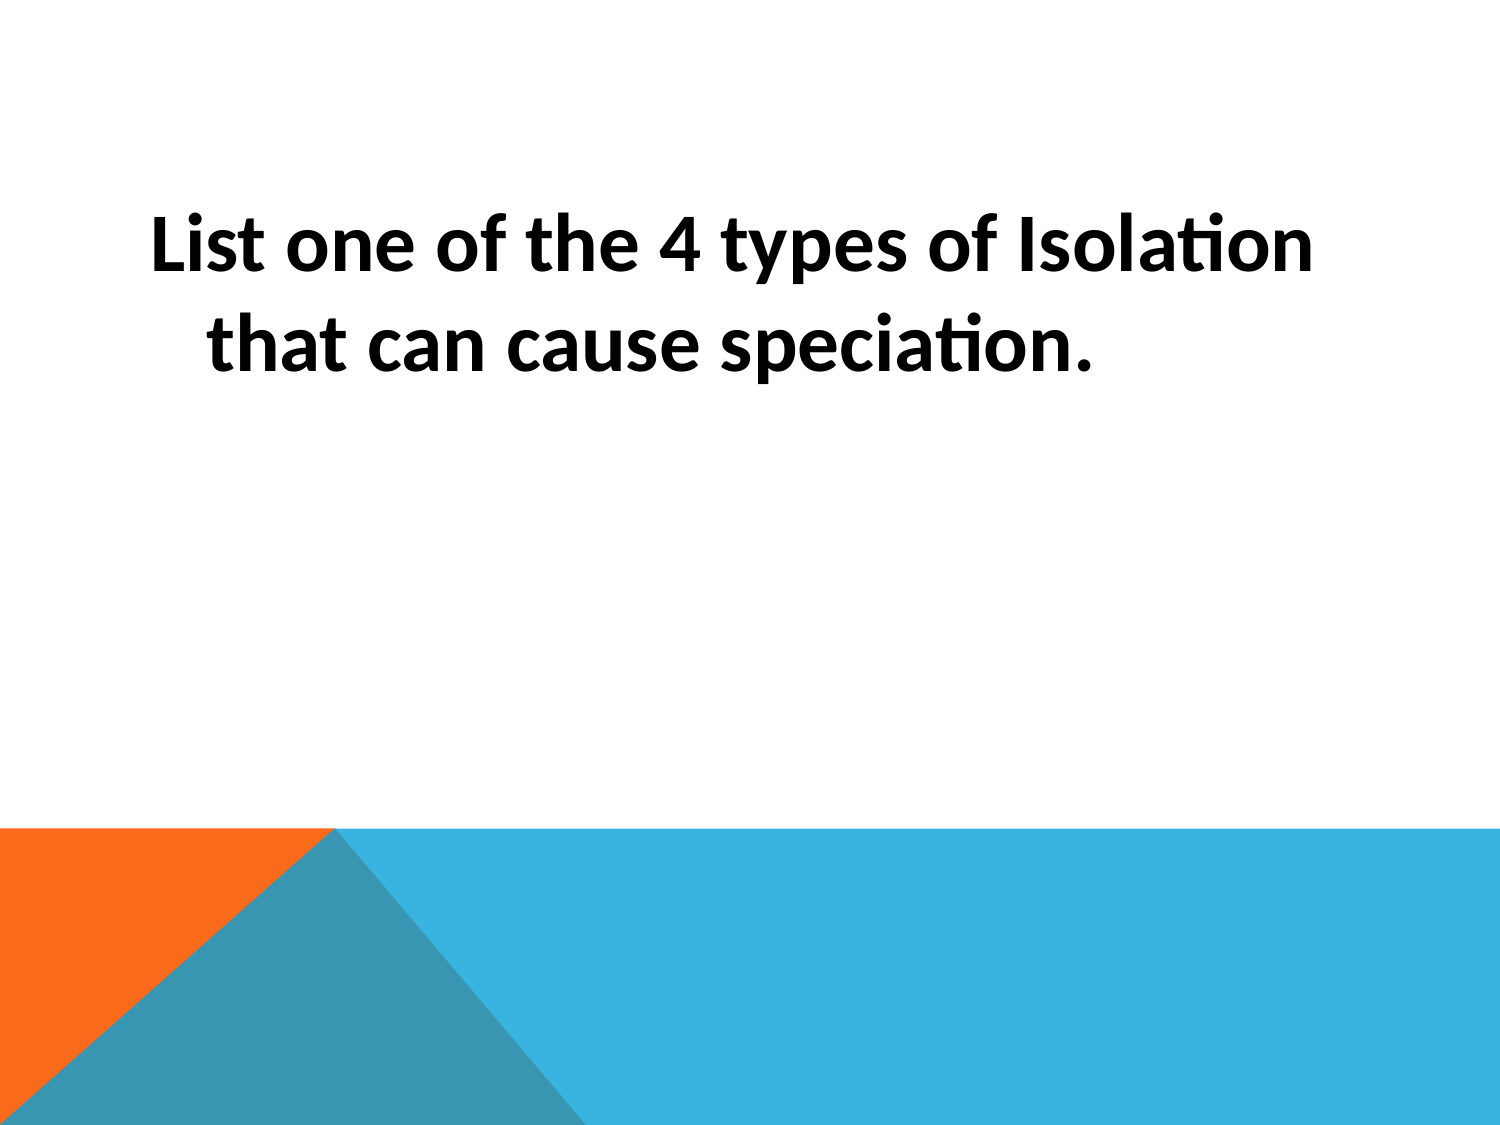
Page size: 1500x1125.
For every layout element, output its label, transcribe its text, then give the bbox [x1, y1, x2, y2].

list List one of the 4 types of Isolation that can cause speciation. [135, 180, 1369, 768]
